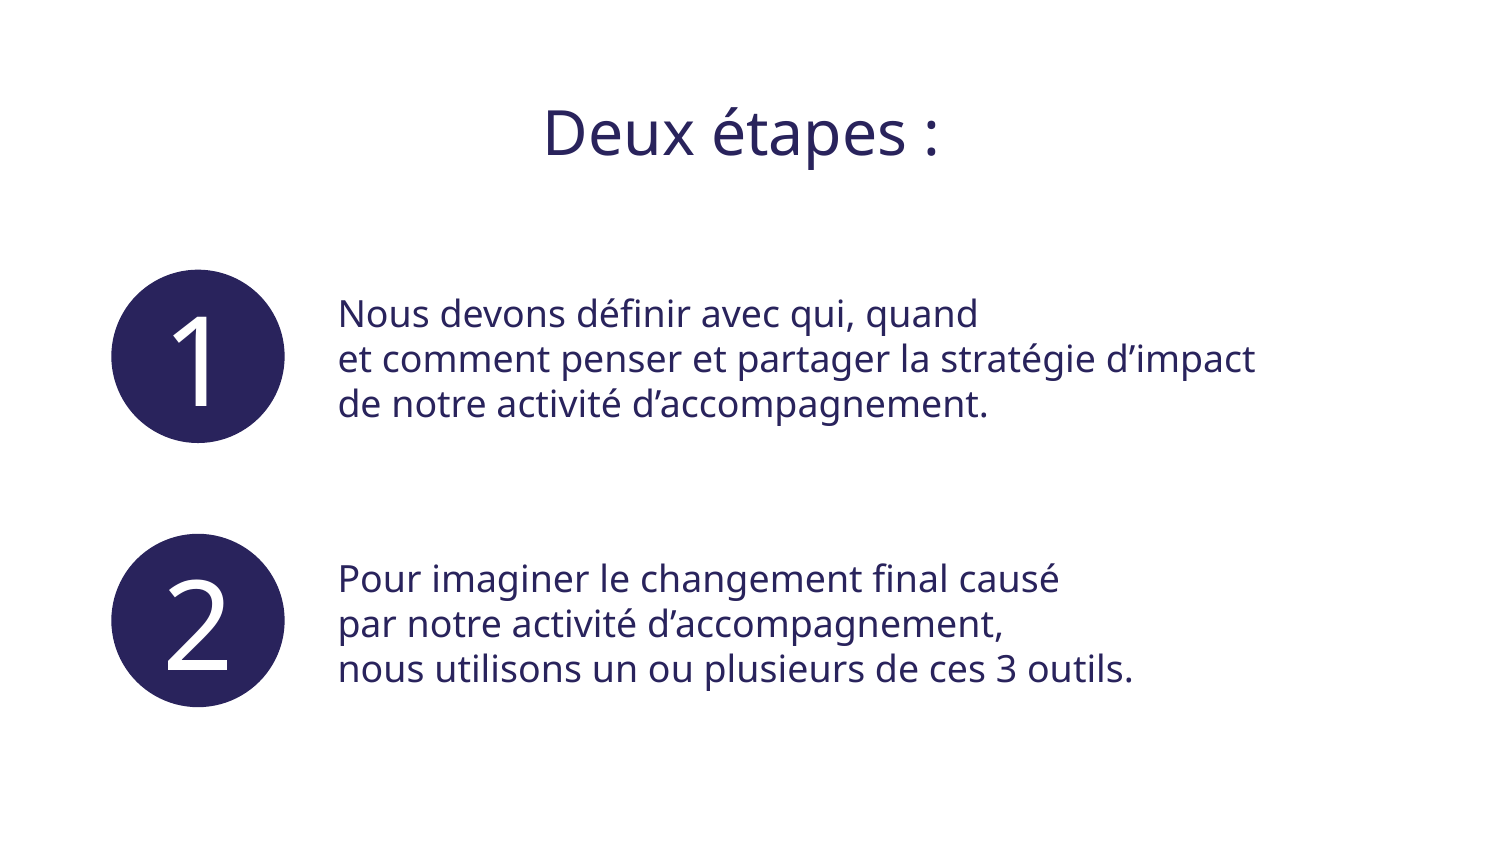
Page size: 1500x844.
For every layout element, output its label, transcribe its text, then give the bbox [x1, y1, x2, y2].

text_box Pour imaginer le changement final causé par notre activité d’accompagnement, nous utilisons un ou plusieurs de ces 3 outils. [322, 539, 1413, 702]
text_box 1 [111, 269, 285, 444]
text_box Nous devons définir avec qui, quand et comment penser et partager la stratégie d’impact de notre activité d’accompagnement. [322, 275, 1413, 438]
text_box Deux étapes : [0, 85, 1500, 173]
text_box 2 [111, 533, 285, 708]
